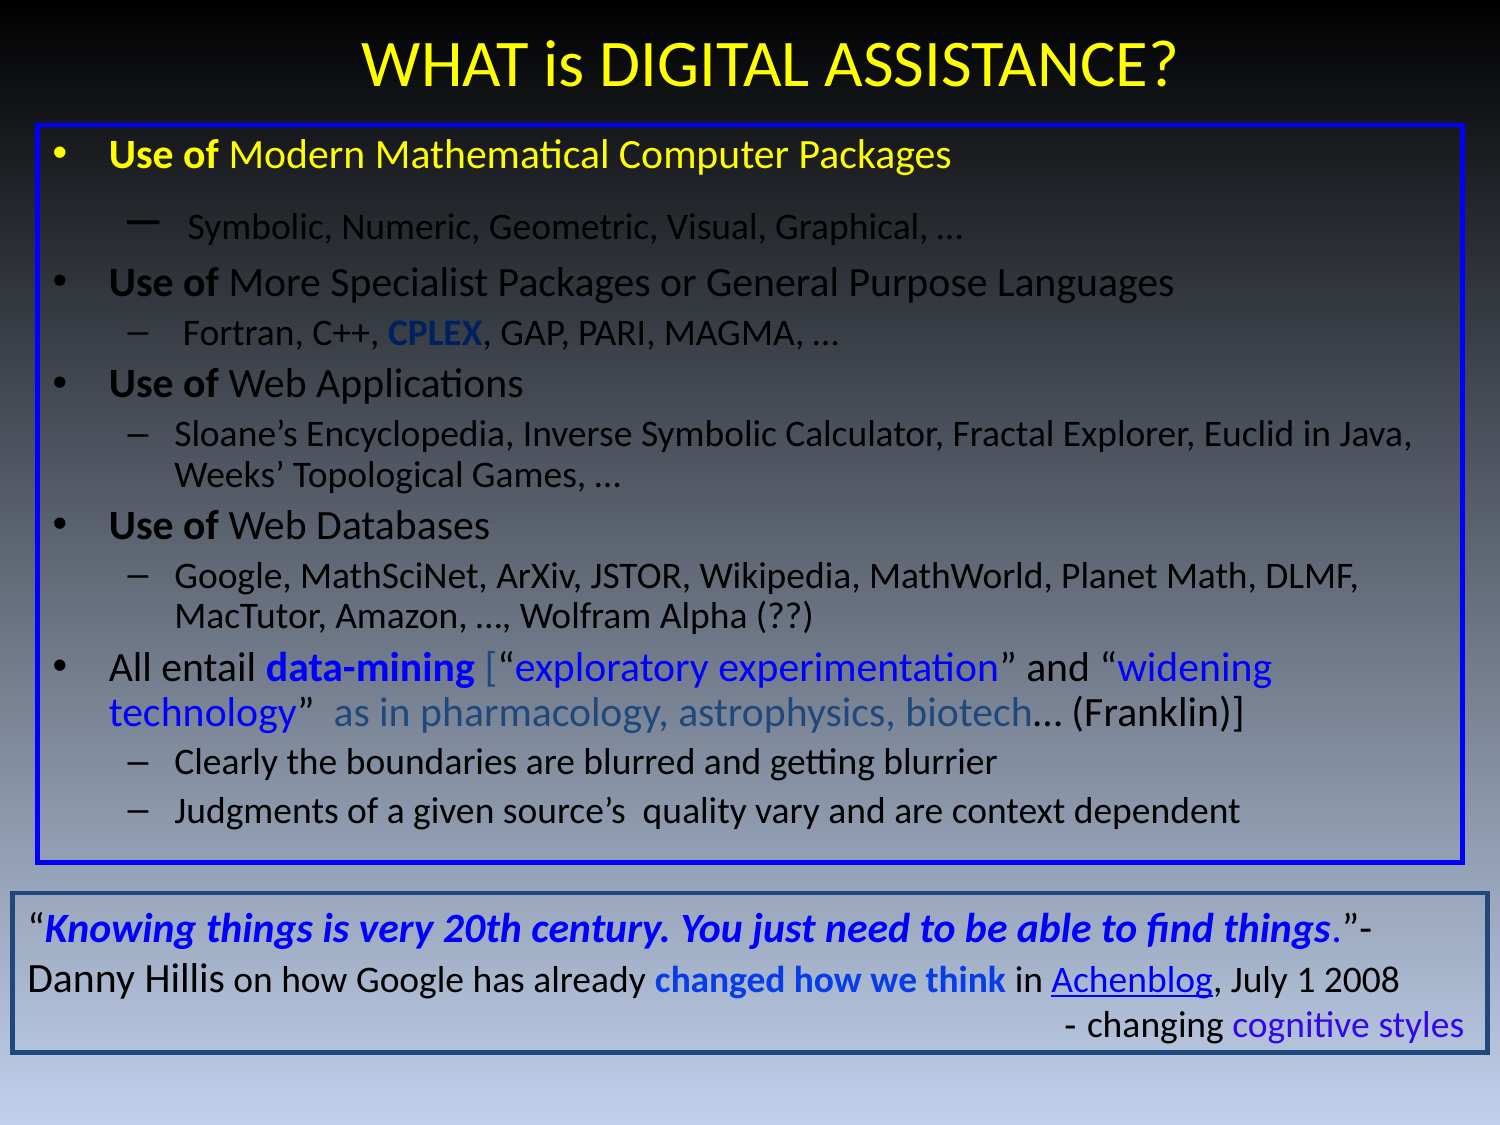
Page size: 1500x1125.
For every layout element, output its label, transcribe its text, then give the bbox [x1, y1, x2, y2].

title WHAT is DIGITAL ASSISTANCE? [0, 0, 1500, 113]
text_box “Knowing things is very 20th century. You just need to be able to find things.”- Danny Hillis on how Google has already changed how we think in Achenblog, July 1 2008 - changing cognitive styles [12, 892, 1488, 1053]
list Use of Modern Mathematical Computer Packages Symbolic, Numeric, Geometric, Visual, Graphical, … Use of More Specialist Packages or General Purpose Languages Fortran, C++, CPLEX, GAP, PARI, MAGMA, … Use of Web Applications Sloane’s Encyclopedia, Inverse Symbolic Calculator, Fractal Explorer, Euclid in Java, Weeks’ Topological Games, … Use of Web Databases Google, MathSciNet, ArXiv, JSTOR, Wikipedia, MathWorld, Planet Math, DLMF, MacTutor, Amazon, …, Wolfram Alpha (??) All entail data-mining [“exploratory experimentation” and “widening technology” as in pharmacology, astrophysics, biotech… (Franklin)] Clearly the boundaries are blurred and getting blurrier Judgments of a given source’s quality vary and are context dependent [37, 124, 1463, 863]
